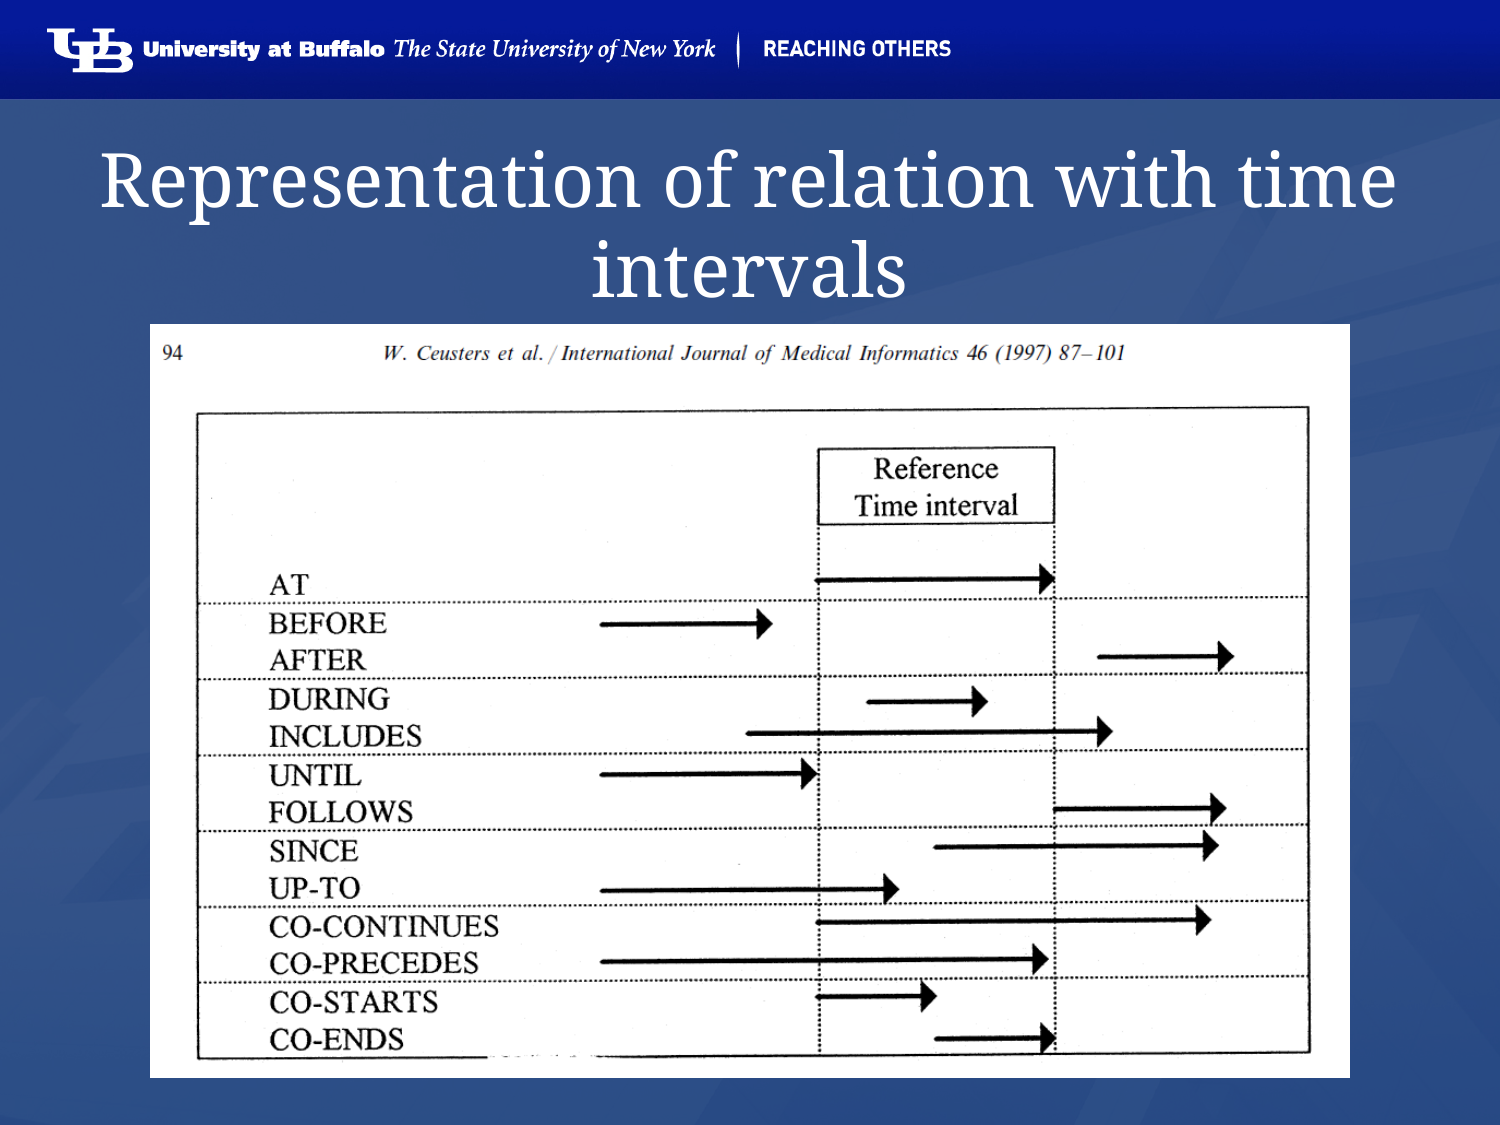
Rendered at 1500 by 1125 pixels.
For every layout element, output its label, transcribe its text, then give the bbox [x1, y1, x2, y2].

title Representation of relation with time intervals [37, 125, 1463, 250]
picture [149, 324, 1351, 1078]
picture [0, 0, 1500, 99]
